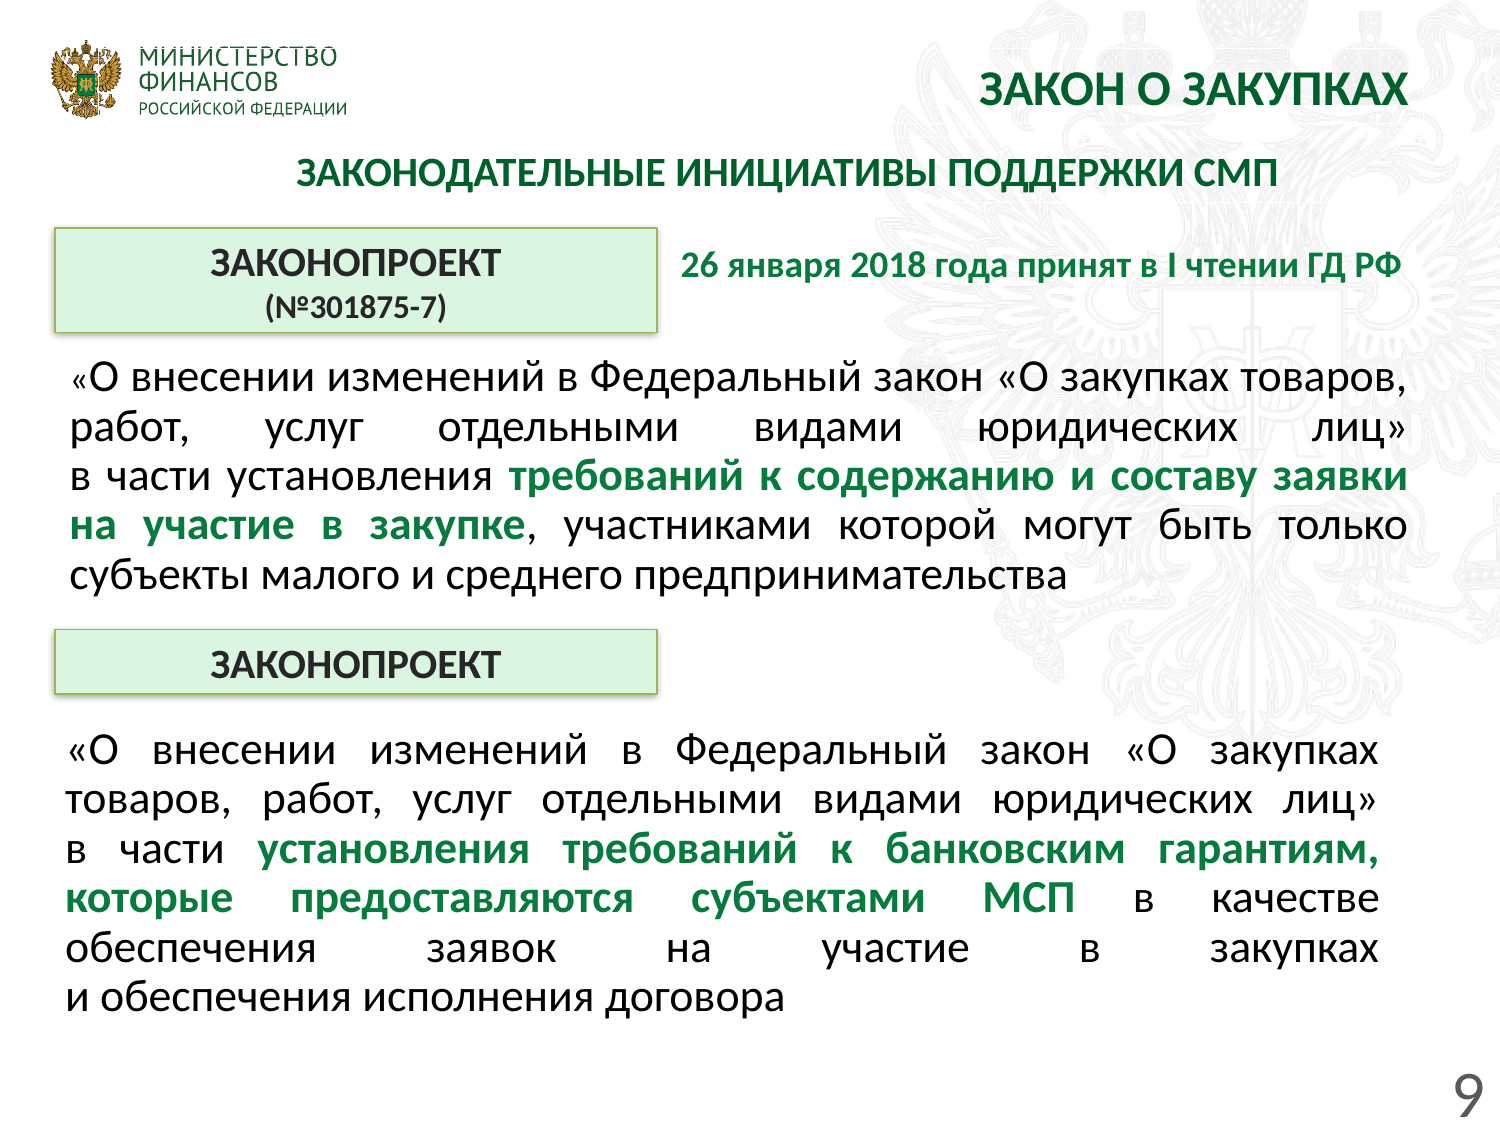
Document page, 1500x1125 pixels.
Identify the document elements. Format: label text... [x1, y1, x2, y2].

text_box 9 [1400, 1057, 1500, 1125]
text_box ЗАКОНОДАТЕЛЬНЫЕ ИНИЦИАТИВЫ ПОДДЕРЖКИ СМП [125, 137, 1451, 203]
text_box ЗАКОН О ЗАКУПКАХ [98, 48, 1424, 124]
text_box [50, 227, 1425, 1033]
